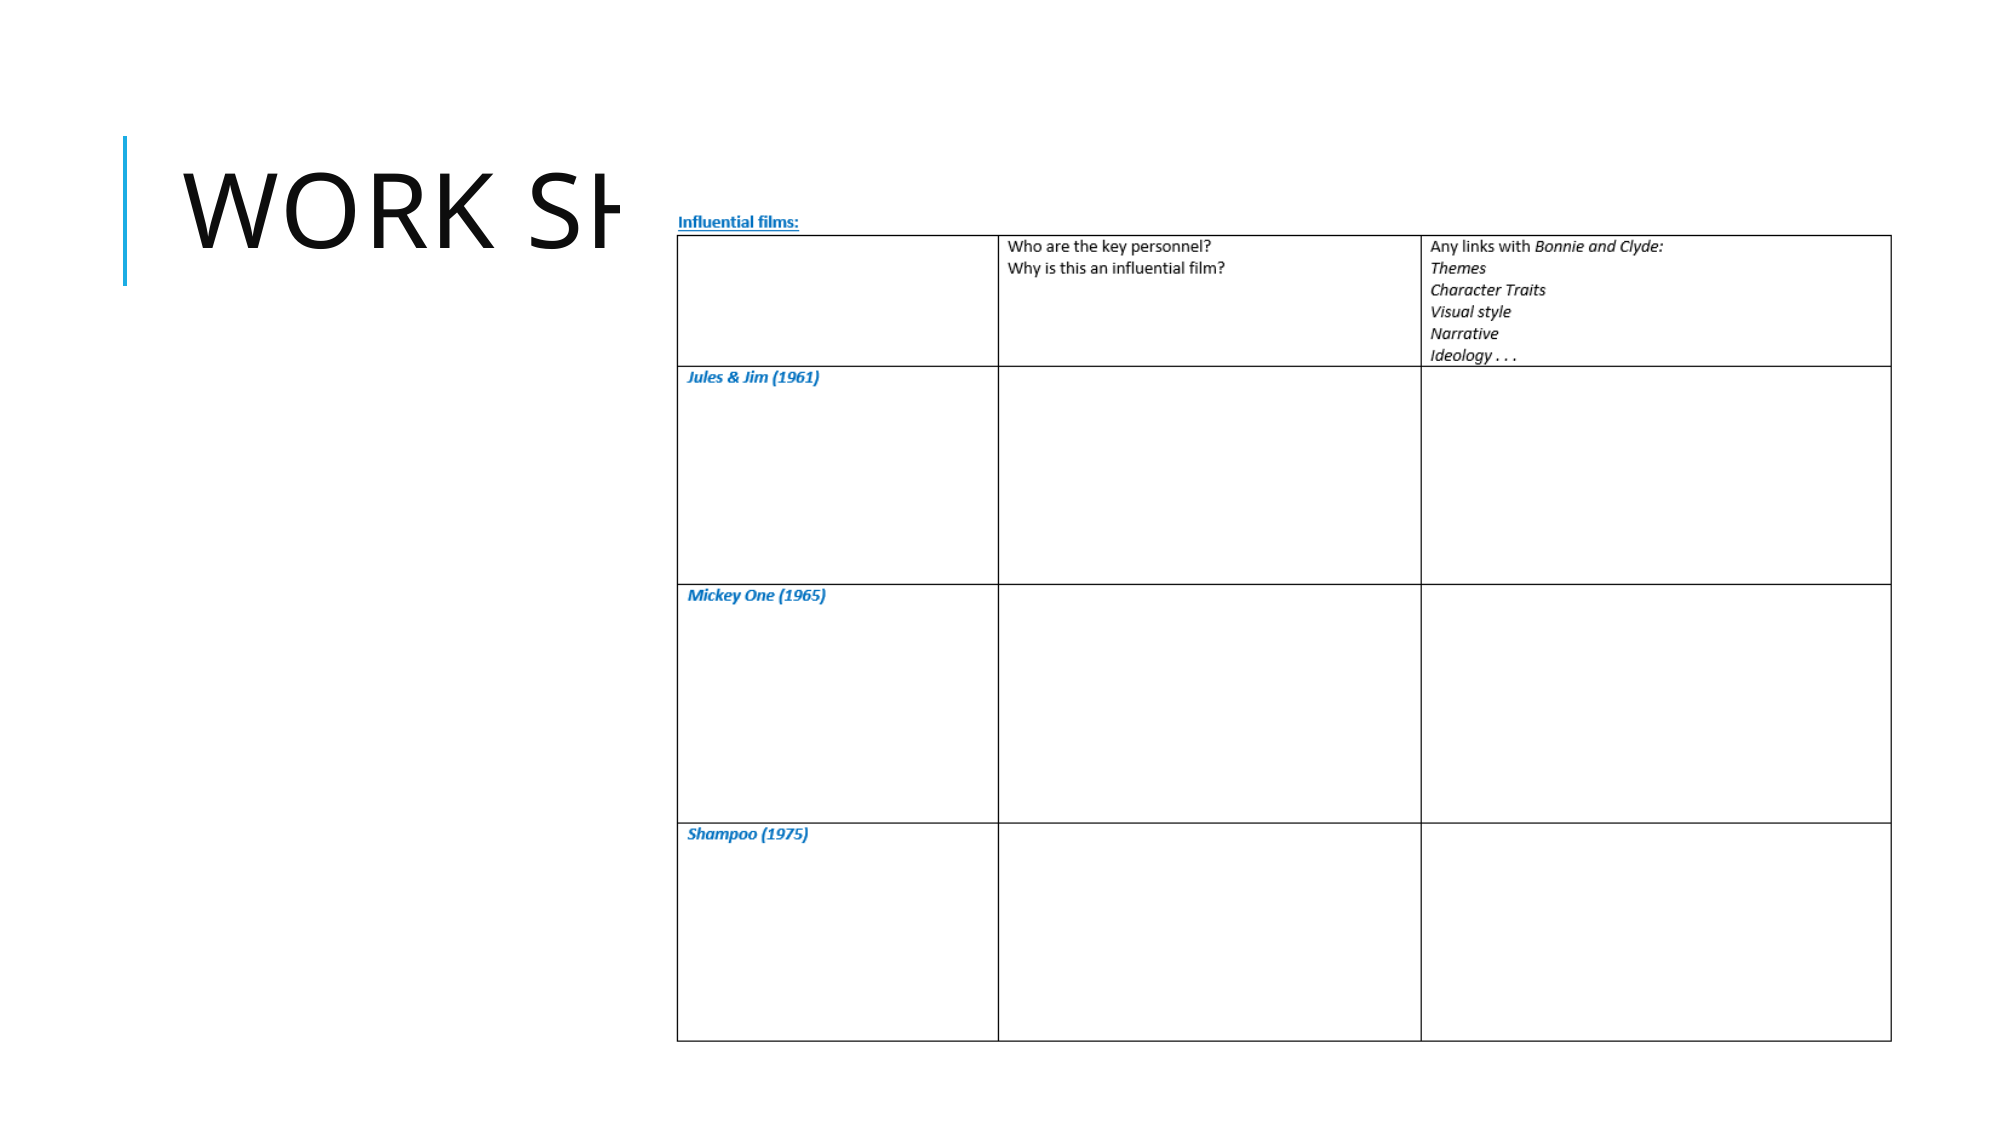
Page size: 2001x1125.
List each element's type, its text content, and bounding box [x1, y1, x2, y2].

title WORK SHEET [168, 96, 1763, 342]
picture [620, 172, 1938, 1077]
